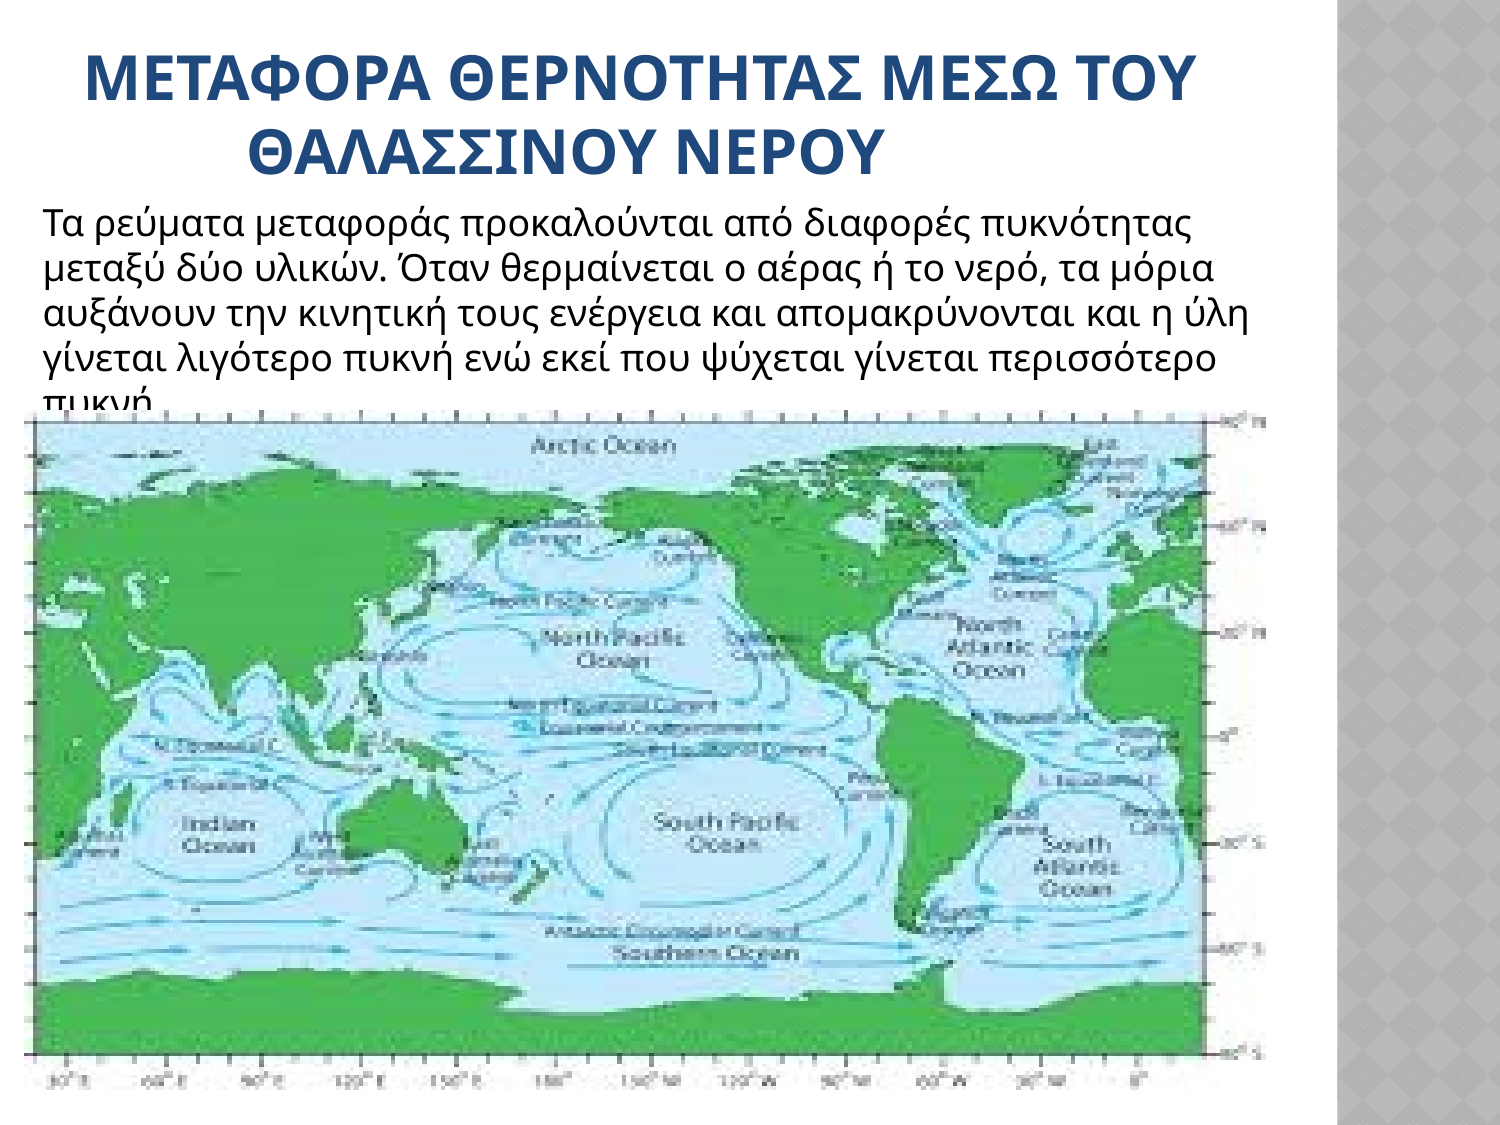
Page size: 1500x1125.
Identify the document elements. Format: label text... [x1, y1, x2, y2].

list Τα ρεύματα μεταφοράς προκαλούνται από διαφορές πυκνότητας μεταξύ δύο υλικών. Όταν θερμαίνεται ο αέρας ή το νερό, τα μόρια αυξάνουν την κινητική τους ενέργεια και απομακρύνονται και η ύλη γίνεται λιγότερο πυκνή ενώ εκεί που ψύχεται γίνεται περισσότερο πυκνή. [35, 199, 1325, 422]
picture [24, 409, 1266, 1091]
list [75, 386, 1263, 407]
title ΜΕΤΑΦΟΡΑ ΘΕΡΝΟΤΗΤΑΣ ΜΕΣΩ ΤΟΥ ΘΑΛΑΣΣΙΝΟΥ ΝΕΡΟΥ [75, 37, 1278, 188]
